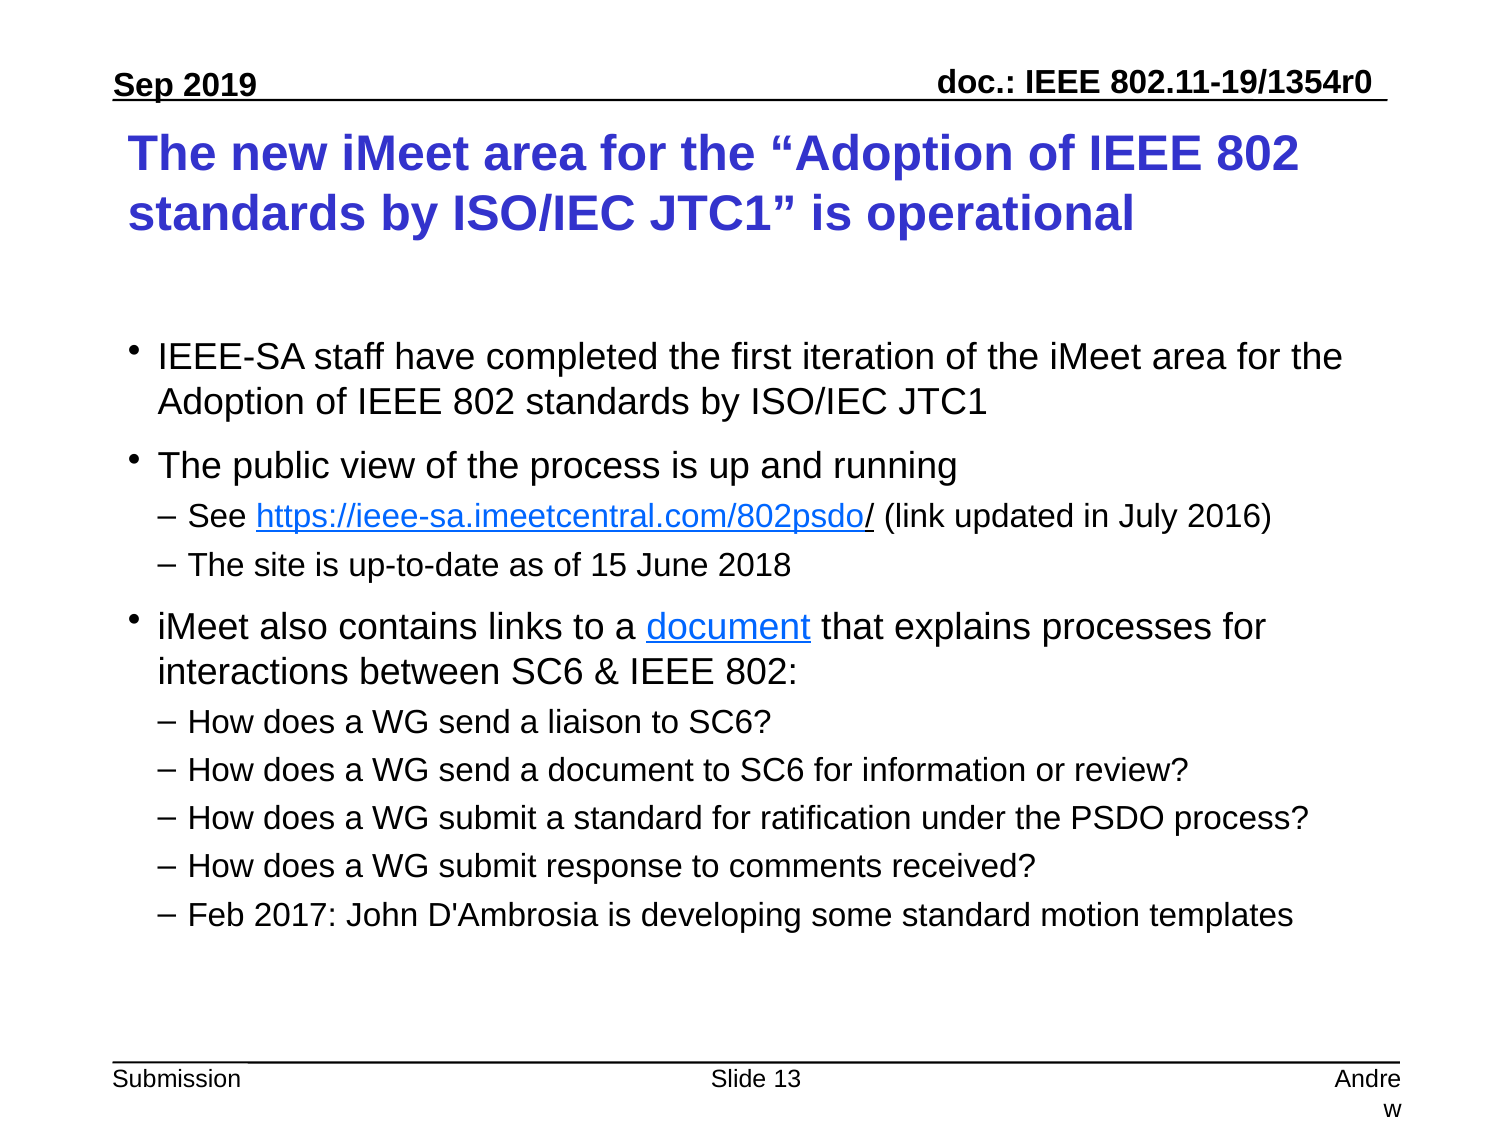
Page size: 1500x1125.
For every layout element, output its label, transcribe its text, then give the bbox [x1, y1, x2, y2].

slide_number Slide 13 [709, 1061, 803, 1093]
footer Andrew Myles, Cisco [1320, 1061, 1402, 1093]
title The new iMeet area for the “Adoption of IEEE 802 standards by ISO/IEC JTC1” is operational [112, 112, 1388, 288]
list IEEE-SA staff have completed the first iteration of the iMeet area for the Adoption of IEEE 802 standards by ISO/IEC JTC1 The public view of the process is up and running See https://ieee-sa.imeetcentral.com/802psdo/ (link updated in July 2016) The site is up-to-date as of 15 June 2018 iMeet also contains links to a document that explains processes for interactions between SC6 & IEEE 802: How does a WG send a liaison to SC6? How does a WG send a document to SC6 for information or review? How does a WG submit a standard for ratification under the PSDO process? How does a WG submit response to comments received? Feb 2017: John D'Ambrosia is developing some standard motion templates [112, 324, 1388, 1000]
